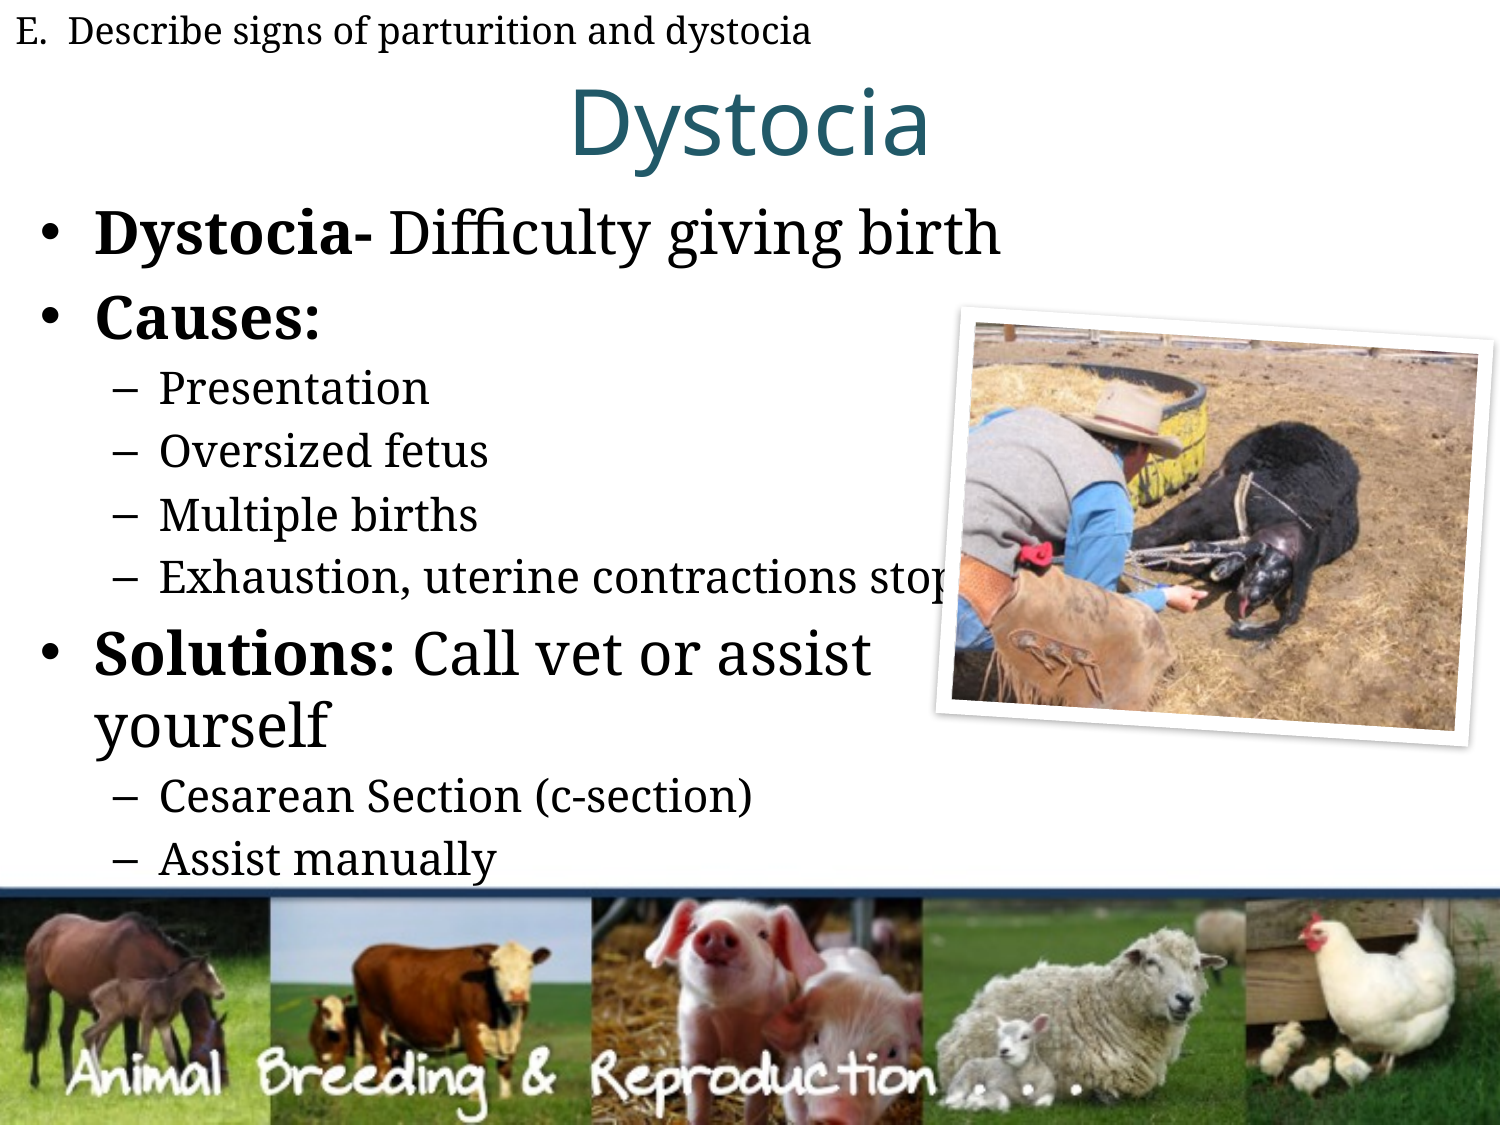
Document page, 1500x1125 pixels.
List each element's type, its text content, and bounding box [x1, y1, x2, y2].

picture [0, 213, 1500, 1125]
list Dystocia- Difficulty giving birth Causes: Presentation Oversized fetus Multiple births Exhaustion, uterine contractions stop Solutions: Call vet or assist yourself Cesarean Section (c-section) Assist manually [24, 187, 1088, 900]
title Dystocia [0, 60, 1500, 213]
text_box E. Describe signs of parturition and dystocia [0, 0, 1500, 60]
